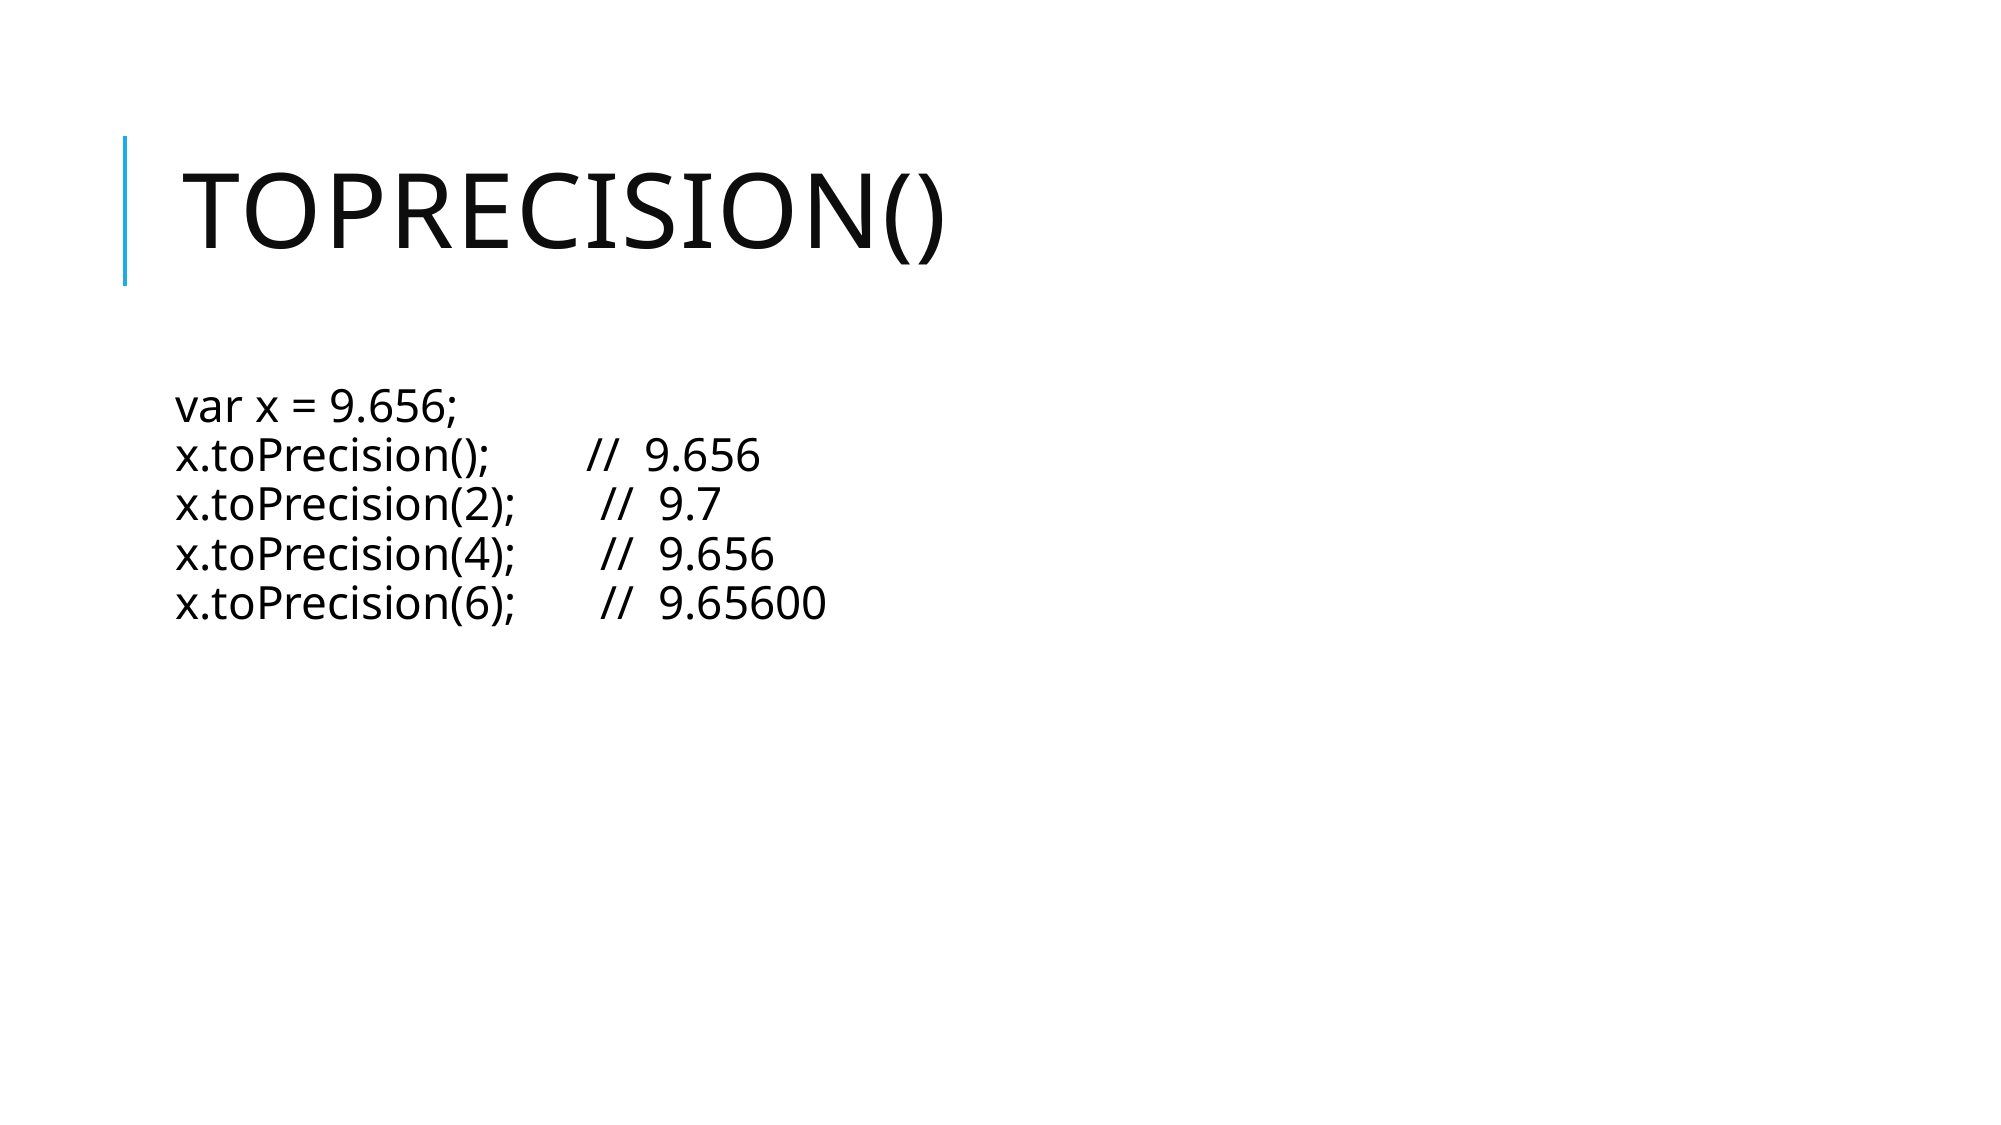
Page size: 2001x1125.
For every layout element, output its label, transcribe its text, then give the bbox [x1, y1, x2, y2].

title toPrecision() [168, 96, 1763, 342]
list var x = 9.656; x.toPrecision(); // 9.656 x.toPrecision(2); // 9.7 x.toPrecision(4); // 9.656 x.toPrecision(6); // 9.65600 [168, 375, 1763, 1035]
